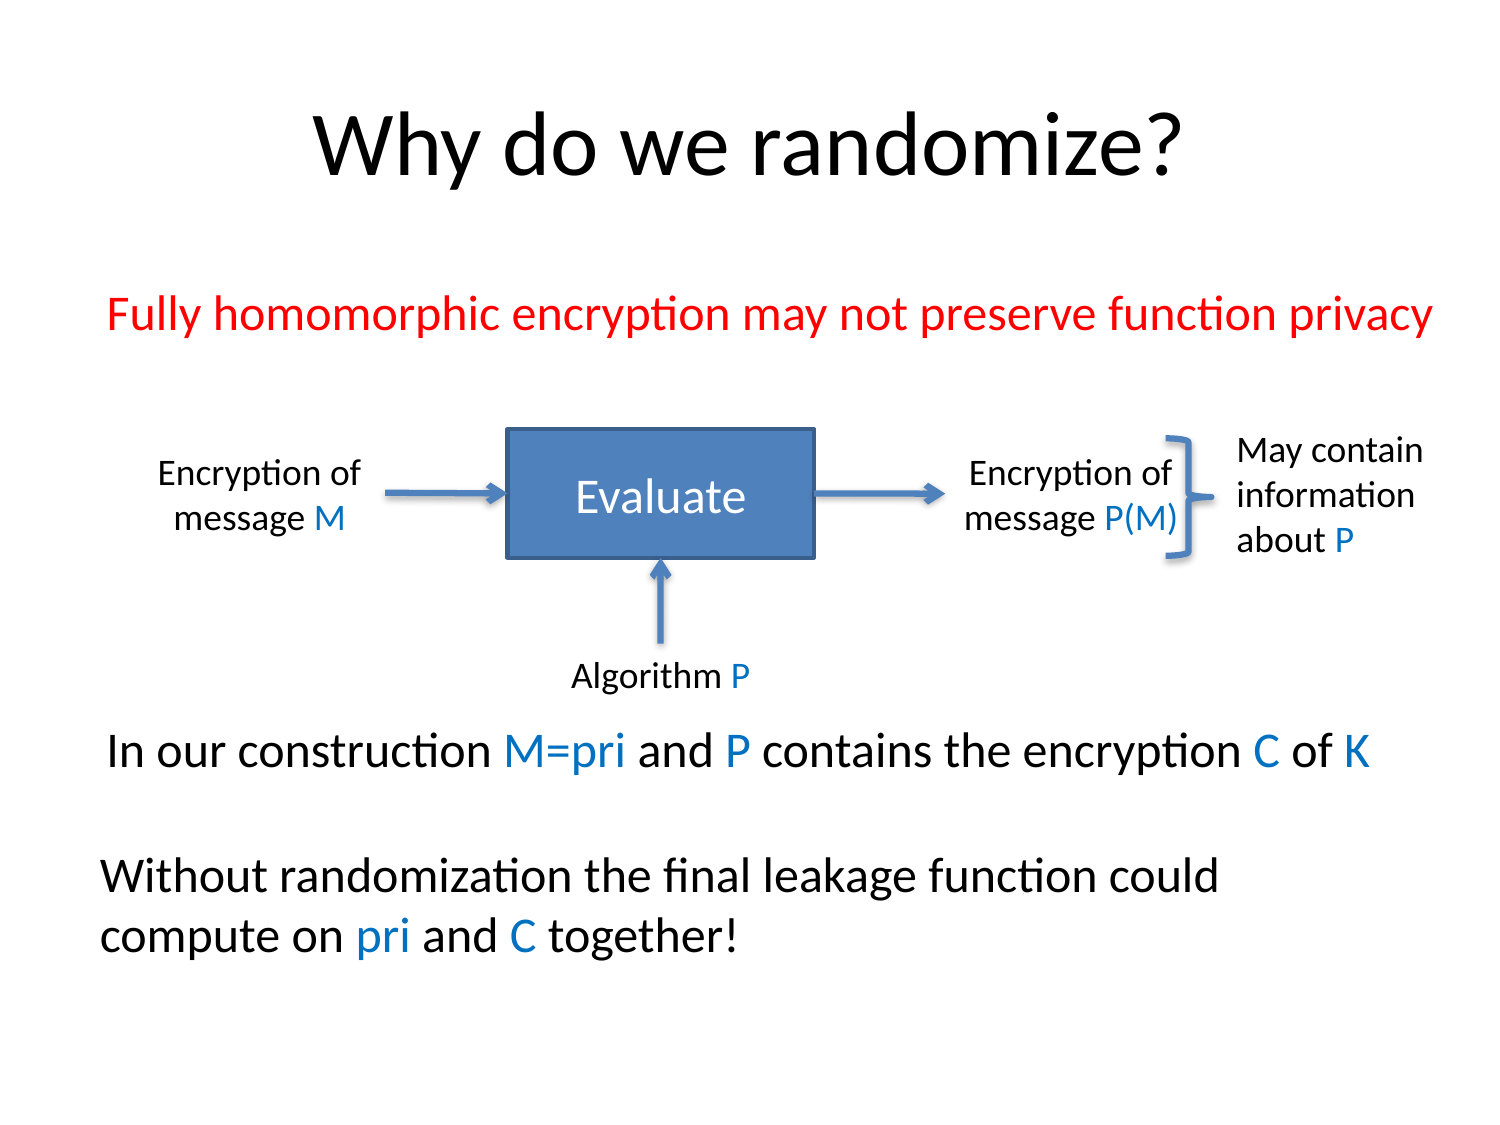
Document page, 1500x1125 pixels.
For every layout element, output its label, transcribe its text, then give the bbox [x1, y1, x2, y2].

text_box Fully homomorphic encryption may not preserve function privacy [91, 272, 1450, 348]
text_box In our construction M=pri and P contains the encryption C of K [91, 710, 1386, 785]
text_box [1165, 417, 1442, 570]
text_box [133, 428, 1197, 705]
text_box Without randomization the final leakage function could compute on pri and C together! [85, 835, 1392, 970]
title Why do we randomize? [74, 44, 1426, 233]
